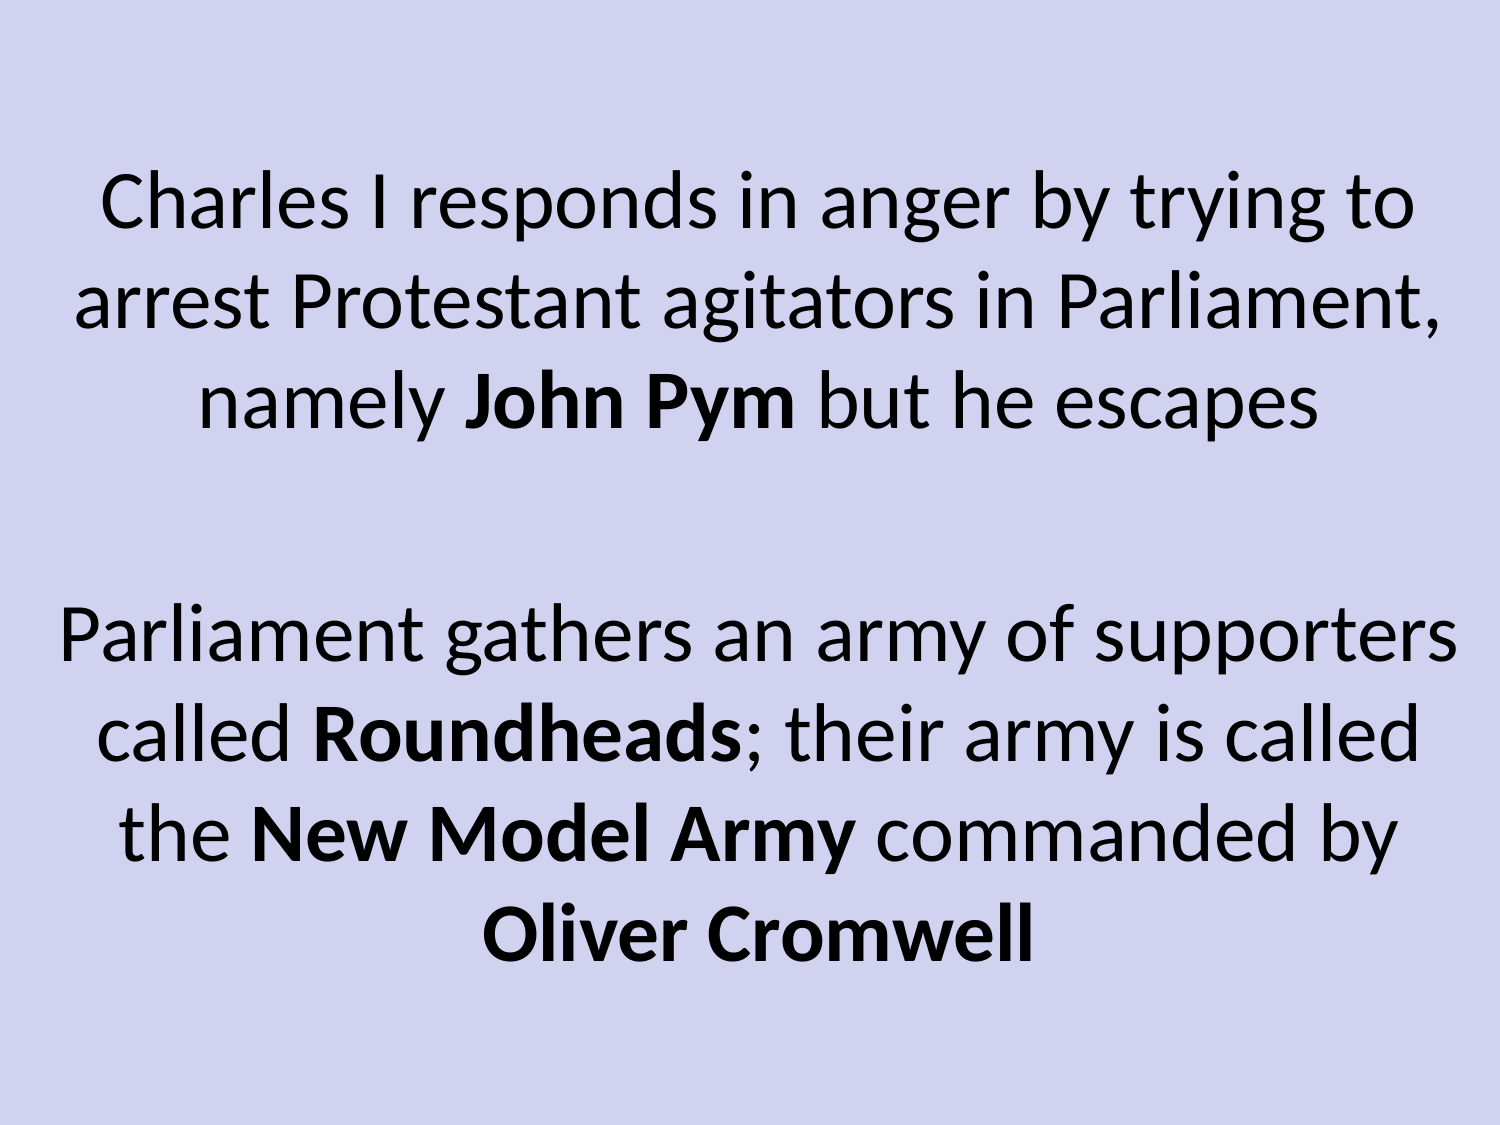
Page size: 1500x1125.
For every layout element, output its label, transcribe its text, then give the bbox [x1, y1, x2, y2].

list Charles I responds in anger by trying to arrest Protestant agitators in Parliament, namely John Pym but he escapes Parliament gathers an army of supporters called Roundheads; their army is called the New Model Army commanded by Oliver Cromwell [0, 137, 1500, 1052]
